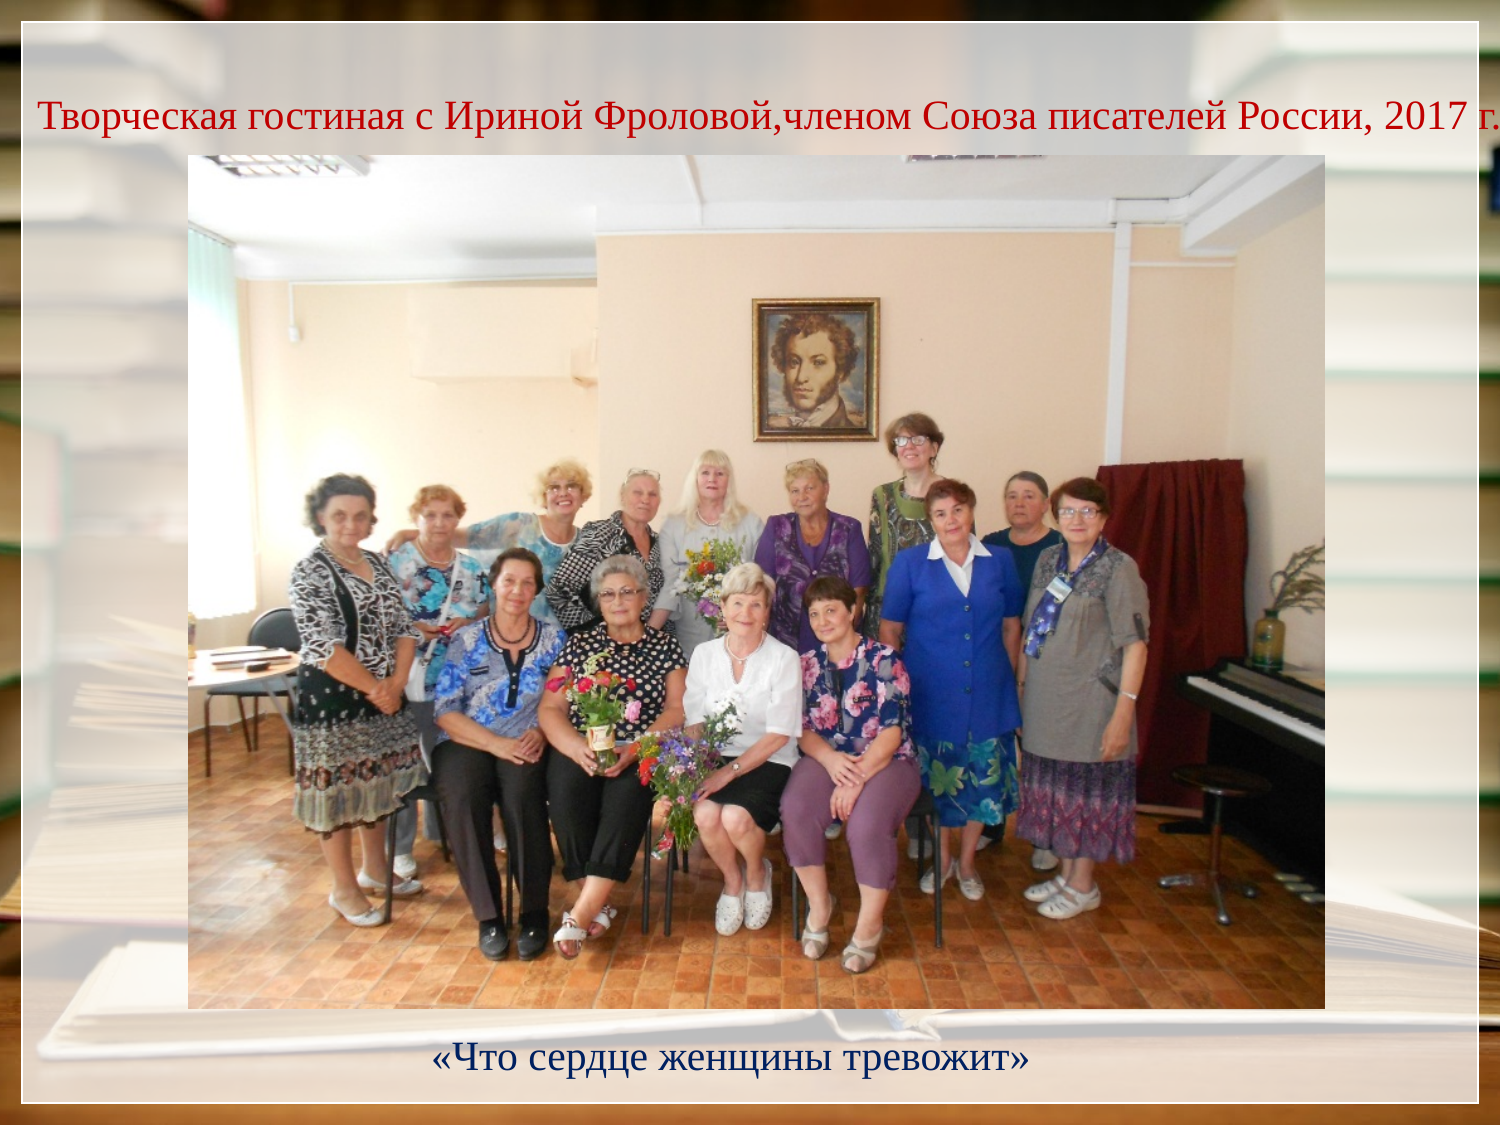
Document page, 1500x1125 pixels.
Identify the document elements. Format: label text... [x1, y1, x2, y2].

title Творческая гостиная с Ириной Фроловой,членом Союза писателей России, 2017 г. [22, 30, 1500, 203]
picture [0, 0, 1500, 1125]
list «Что сердце женщины тревожит» [339, 1026, 1122, 1109]
picture [188, 155, 1325, 1009]
